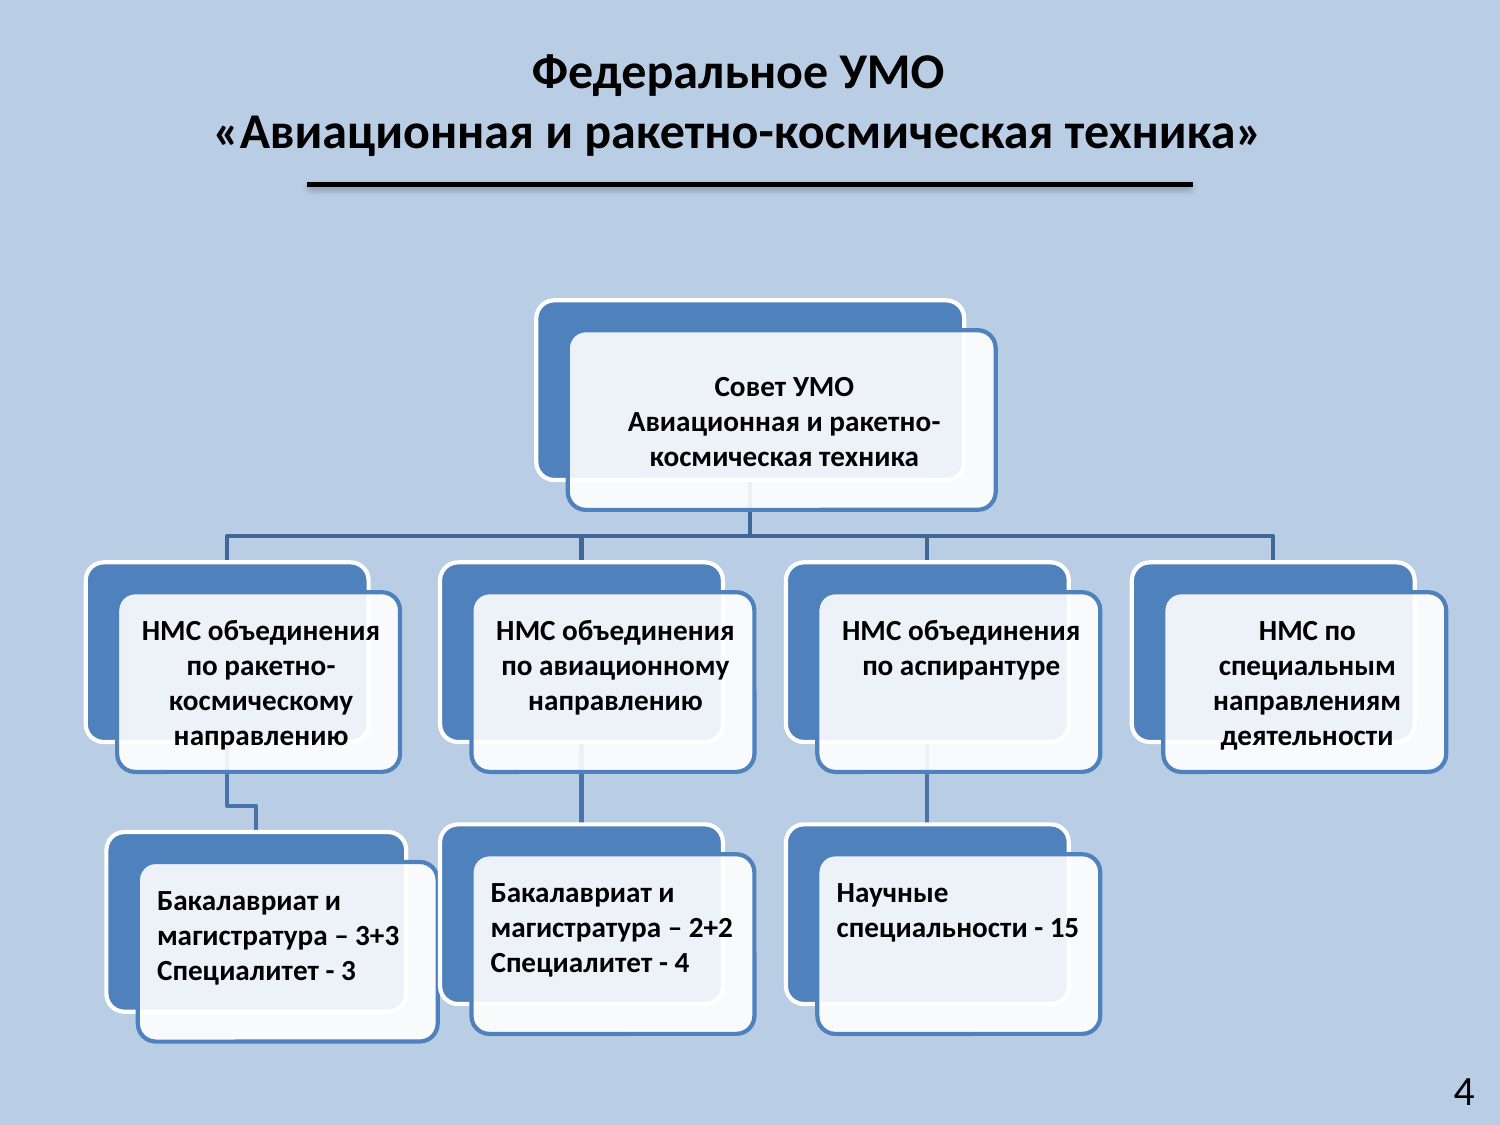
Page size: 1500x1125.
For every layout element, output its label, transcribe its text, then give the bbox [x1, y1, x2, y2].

text_box 4 [1450, 1058, 1490, 1119]
text_box Федеральное УМО «Авиационная и ракетно-космическая техника» [135, 30, 1341, 166]
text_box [76, 220, 1448, 1114]
